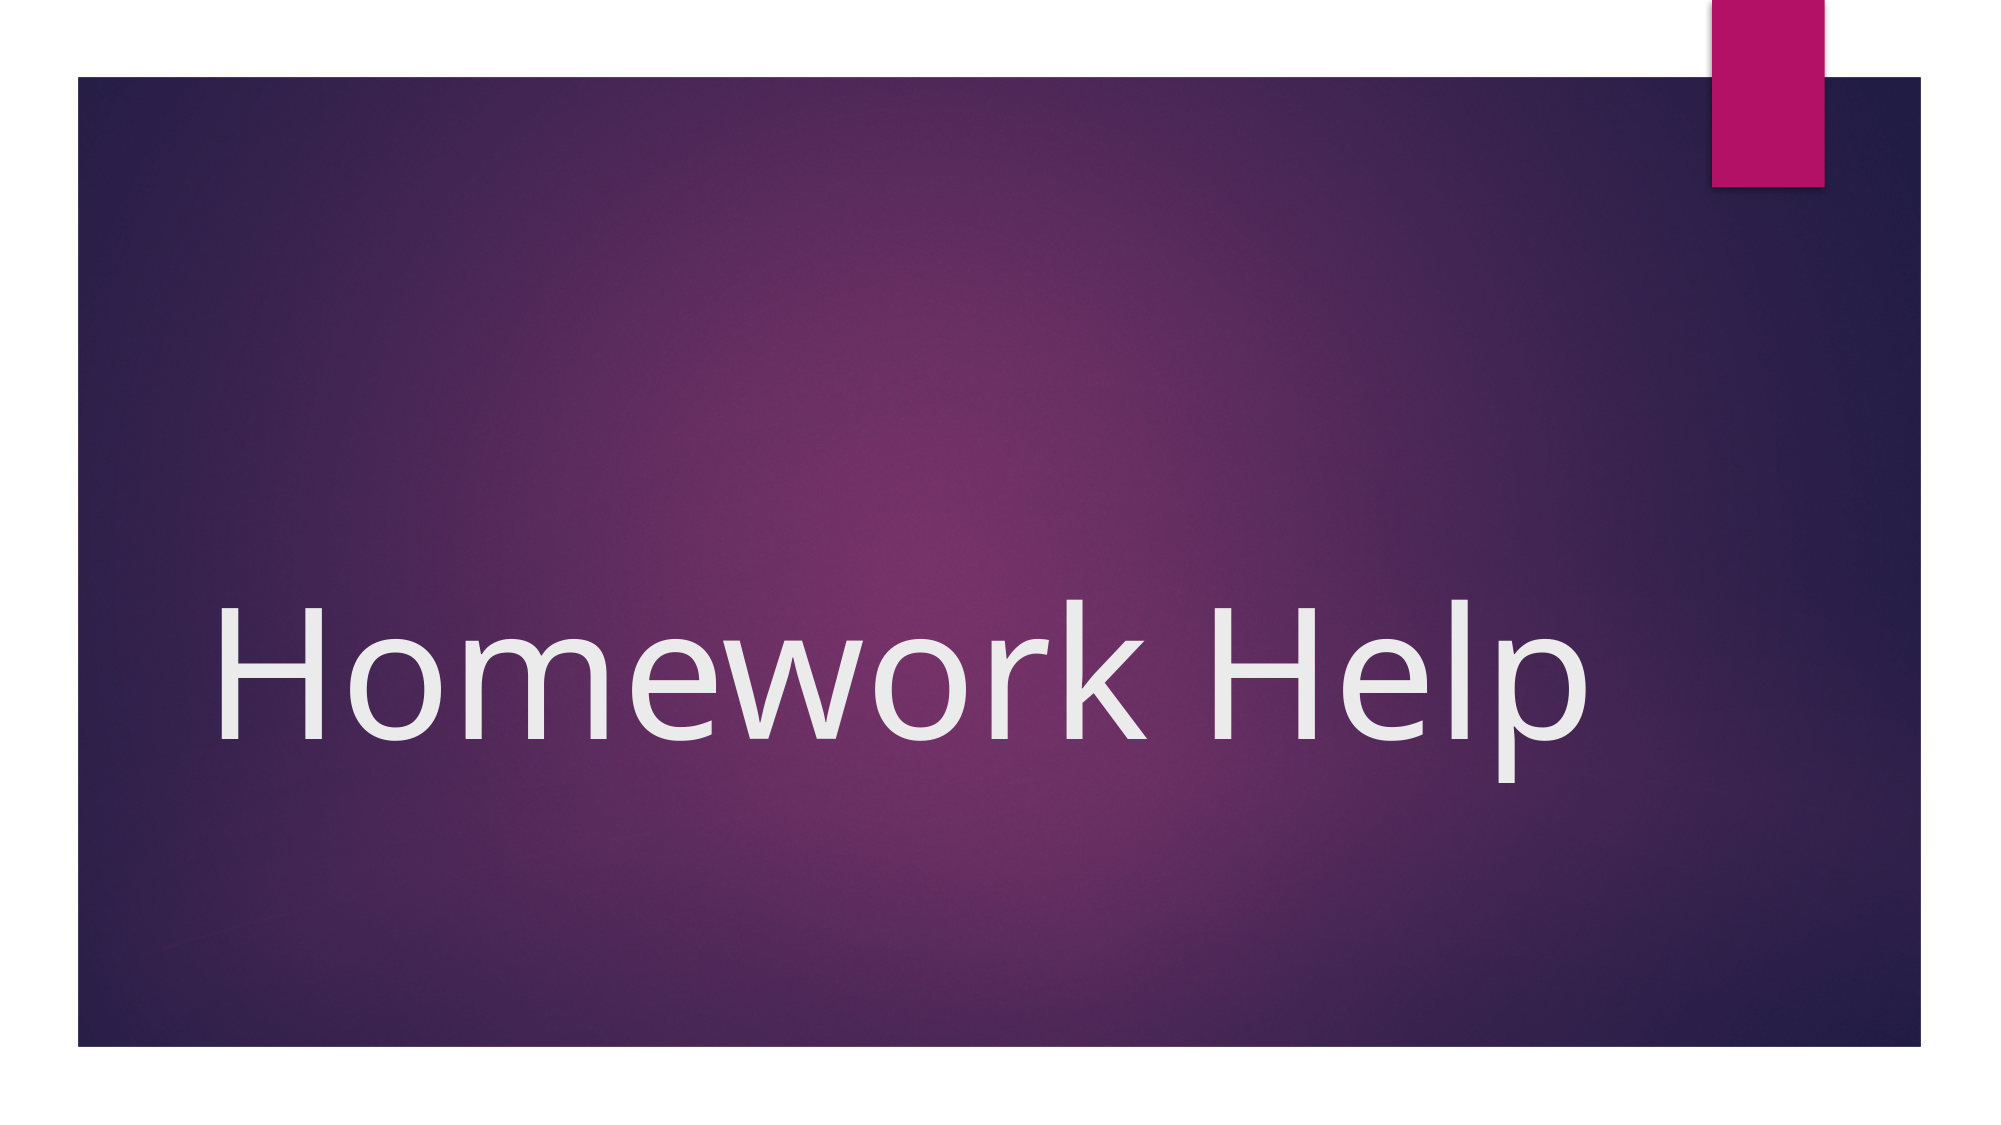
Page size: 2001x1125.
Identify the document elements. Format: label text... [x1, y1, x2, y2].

title Homework Help [189, 344, 1638, 784]
